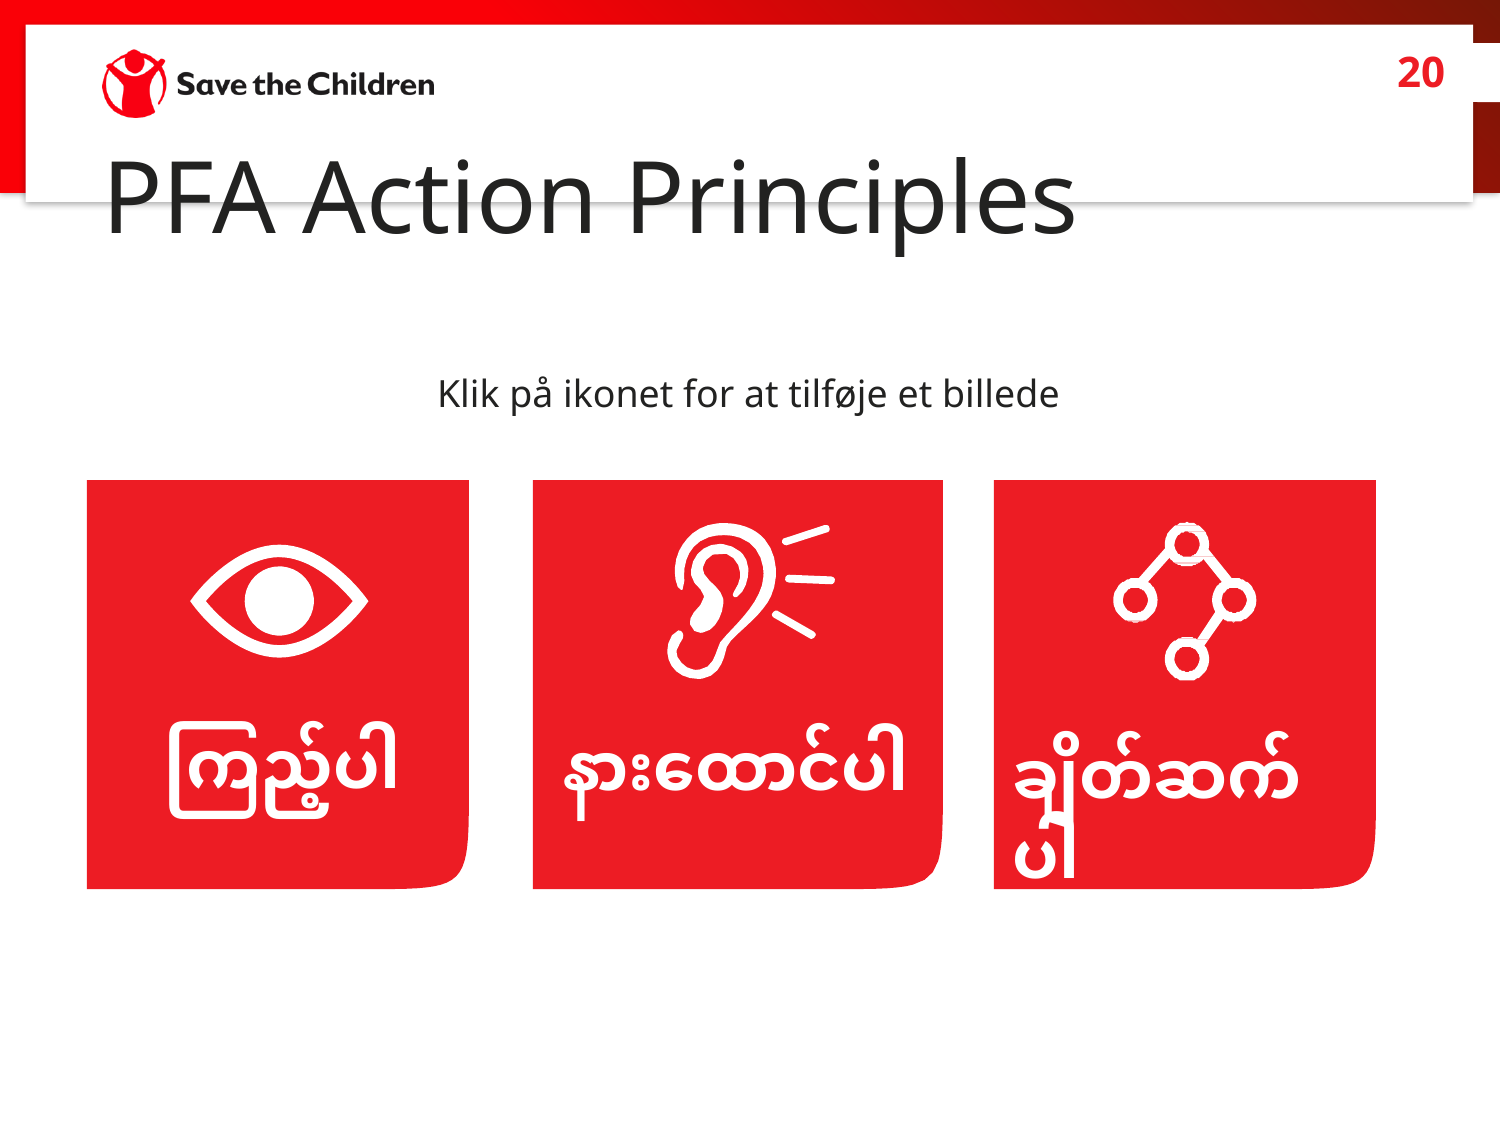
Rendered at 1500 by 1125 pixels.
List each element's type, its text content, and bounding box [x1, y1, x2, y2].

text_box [532, 479, 944, 890]
picture [102, 49, 434, 118]
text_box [86, 479, 470, 890]
text_box [1382, 43, 1500, 103]
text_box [993, 479, 1377, 890]
text_box 20 [1394, 45, 1448, 97]
picture [24, 362, 1474, 1101]
title PFA Action Principles [102, 142, 1428, 339]
